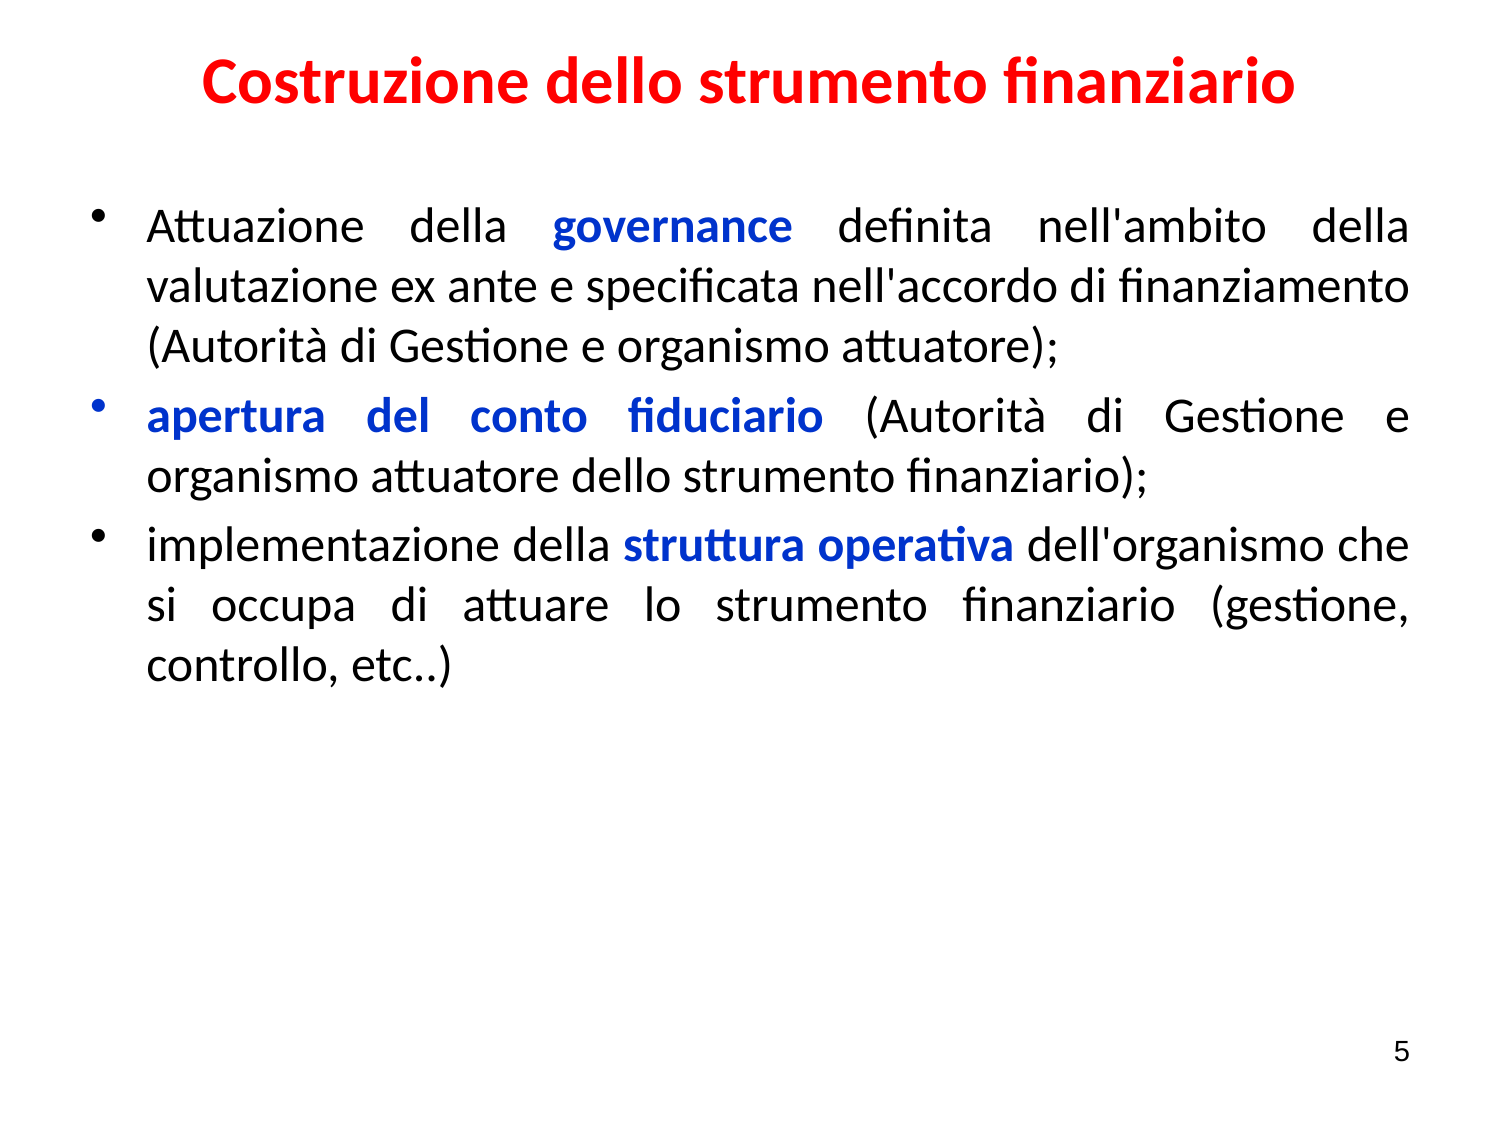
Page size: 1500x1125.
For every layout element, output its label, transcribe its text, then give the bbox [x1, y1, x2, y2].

slide_number 5 [1074, 1024, 1426, 1103]
list Attuazione della governance definita nell'ambito della valutazione ex ante e specificata nell'accordo di finanziamento (Autorità di Gestione e organismo attuatore); apertura del conto fiduciario (Autorità di Gestione e organismo attuatore dello strumento finanziario); implementazione della struttura operativa dell'organismo che si occupa di attuare lo strumento finanziario (gestione, controllo, etc..) [74, 184, 1426, 1006]
title Costruzione dello strumento finanziario [74, 18, 1426, 136]
